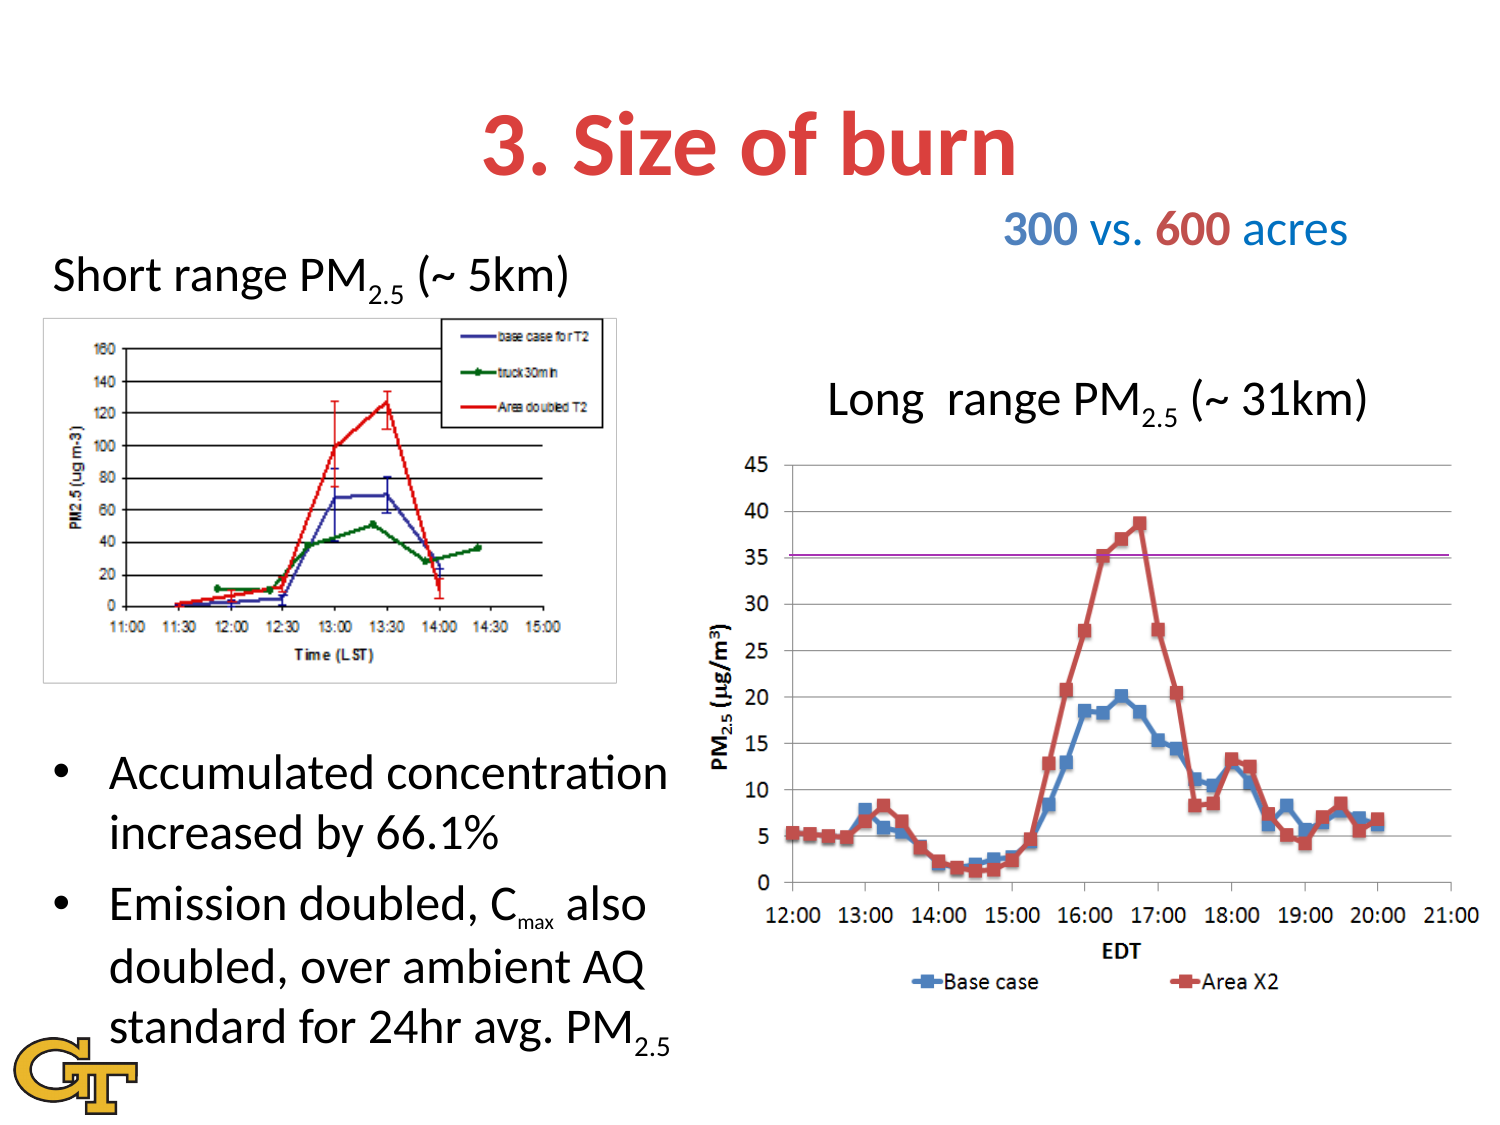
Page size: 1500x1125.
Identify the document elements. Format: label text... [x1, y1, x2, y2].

list Short range PM2.5 (~ 5km) [37, 212, 701, 318]
picture [13, 1037, 138, 1115]
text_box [699, 447, 1488, 1001]
list Long range PM2.5 (~ 31km) [812, 337, 1500, 442]
list 300 vs. 600 acres [987, 187, 1476, 281]
title 3. Size of burn [74, 44, 1426, 233]
picture [37, 312, 626, 691]
list Accumulated concentration increased by 66.1% Emission doubled, Cmax also doubled, over ambient AQ standard for 24hr avg. PM2.5 [37, 732, 701, 1051]
